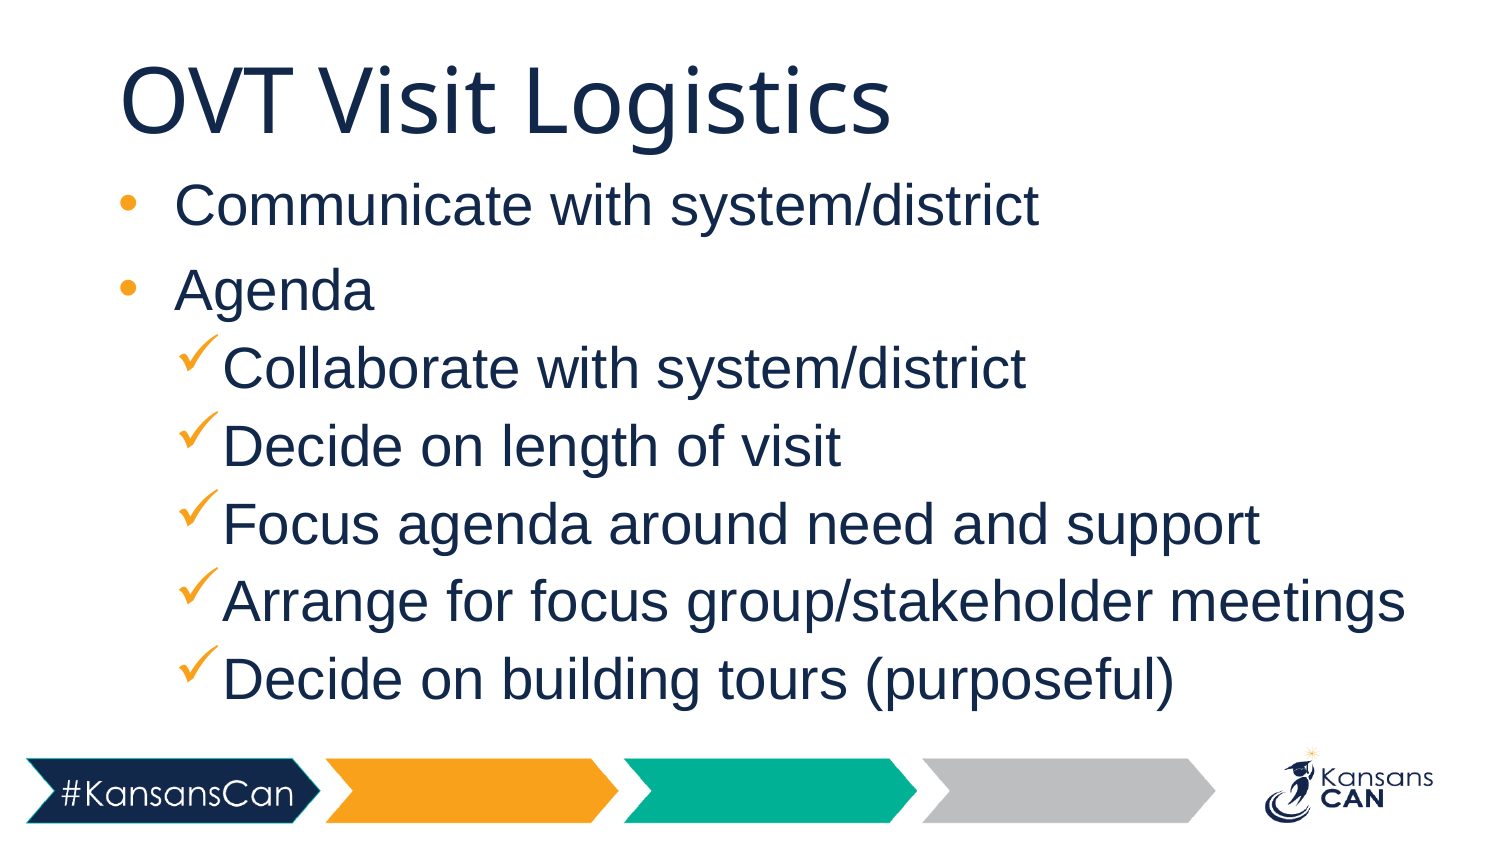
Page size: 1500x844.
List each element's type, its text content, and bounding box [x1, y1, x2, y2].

list Communicate with system/district Agenda Collaborate with system/district Decide on length of visit Focus agenda around need and support Arrange for focus group/stakeholder meetings Decide on building tours (purposeful) [103, 159, 1454, 772]
picture [3, 0, 1500, 844]
title OVT Visit Logistics [103, 21, 1397, 159]
